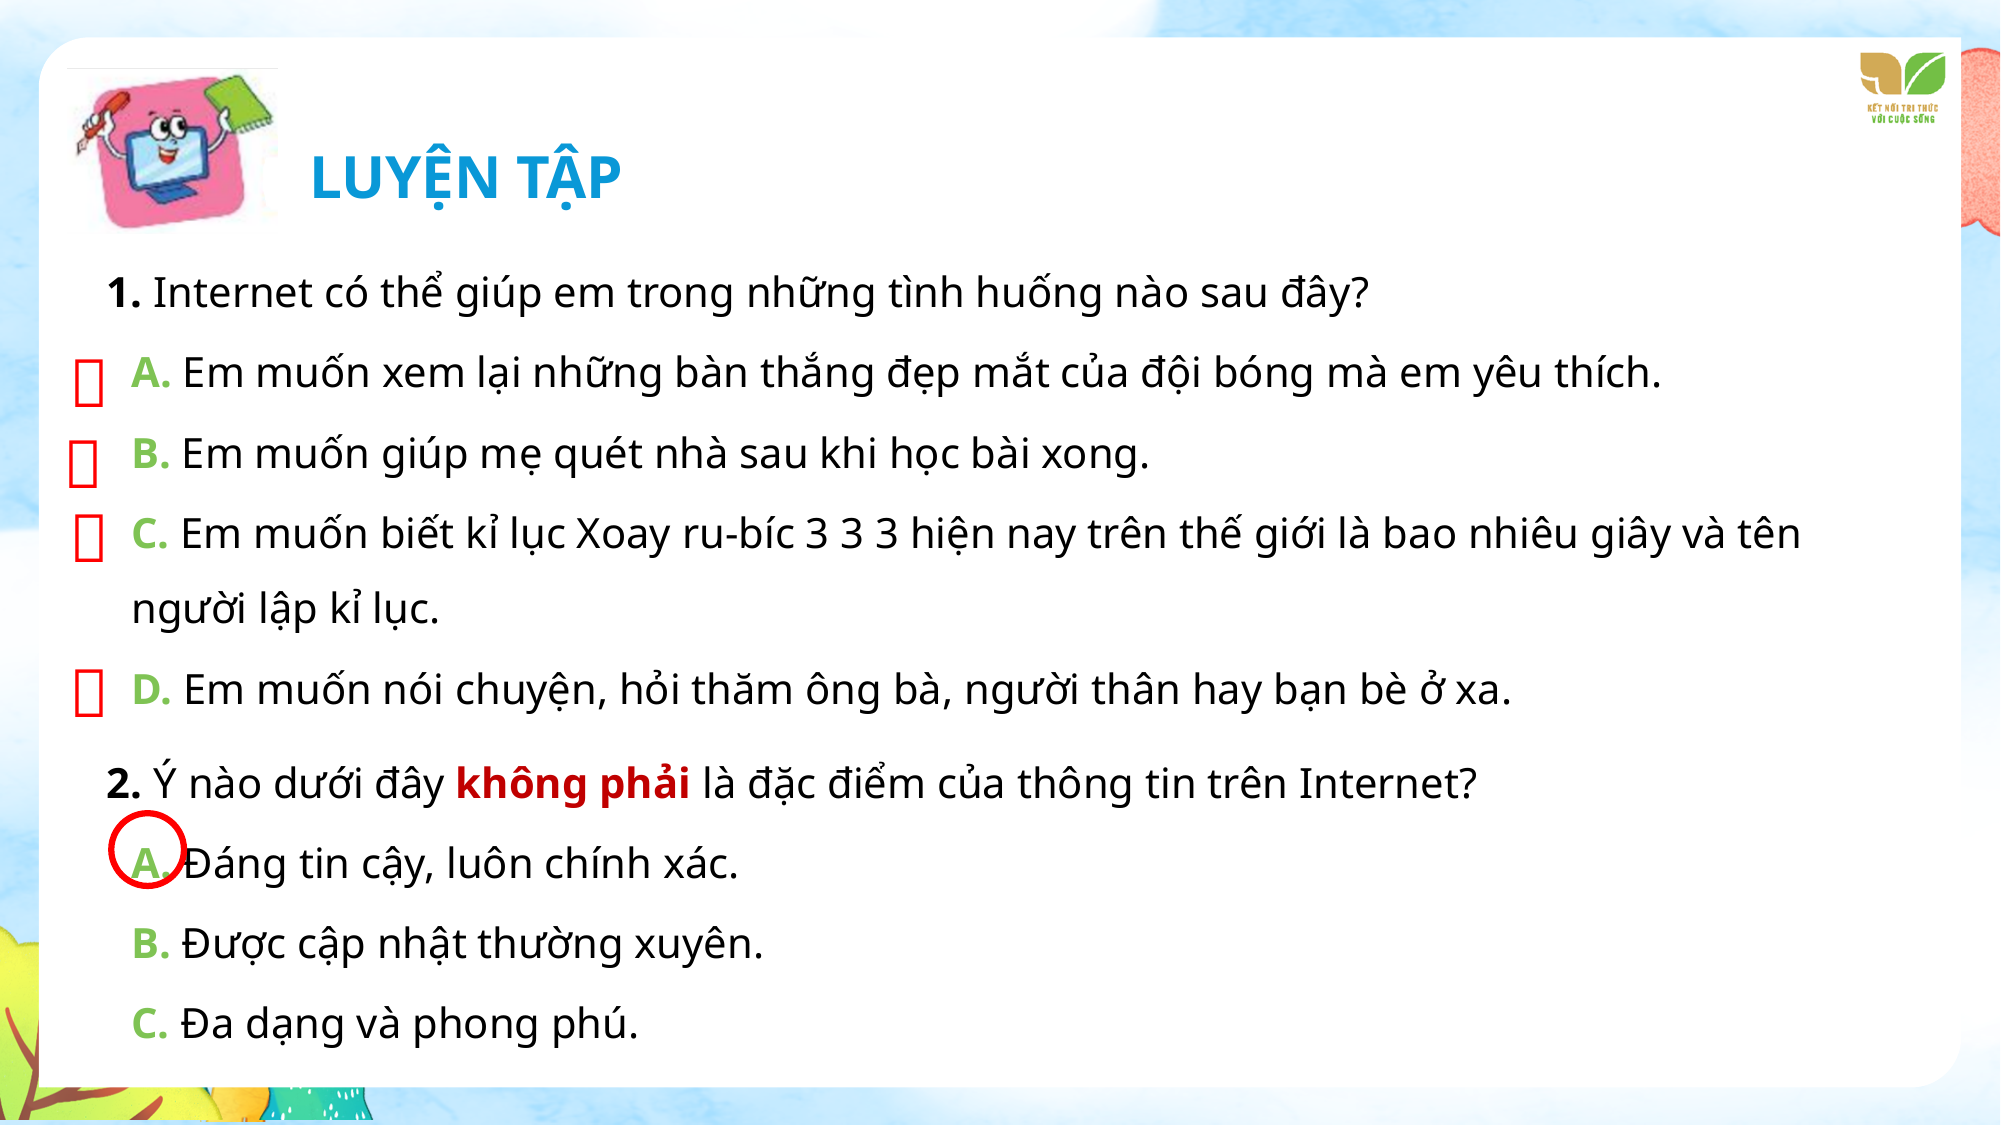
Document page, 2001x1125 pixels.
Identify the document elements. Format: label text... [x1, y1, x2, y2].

text_box A. Em muốn xem lại những bàn thắng đẹp mắt của đội bóng mà em yêu thích. [129, 313, 1842, 404]
text_box [110, 812, 186, 887]
text_box  [55, 603, 130, 739]
text_box  [54, 448, 129, 583]
text_box  [54, 293, 129, 428]
text_box C. Em muốn biết kỉ lục Xoay ru-bíc 3 3 3 hiện nay trên thế giới là bao nhiêu giây và tên người lập kỉ lục. [116, 474, 1909, 639]
text_box C. Đa dạng và phong phú. [116, 964, 1645, 1055]
text_box 1. Internet có thể giúp em trong những tình huống nào sau đây? [91, 233, 1884, 324]
text_box  [48, 374, 123, 510]
text_box D. Em muốn nói chuyện, hỏi thăm ông bà, người thân hay bạn bè ở xa. [130, 630, 1645, 720]
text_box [67, 67, 686, 234]
text_box B. Được cập nhật thường xuyên. [116, 884, 1645, 964]
text_box A. Đáng tin cậy, luôn chính xác. [116, 804, 1842, 895]
picture [0, 0, 2001, 1125]
text_box B. Em muốn giúp mẹ quét nhà sau khi học bài xong. [123, 394, 1645, 474]
text_box 2. Ý nào dưới đây không phải là đặc điểm của thông tin trên Internet? [91, 724, 1884, 815]
